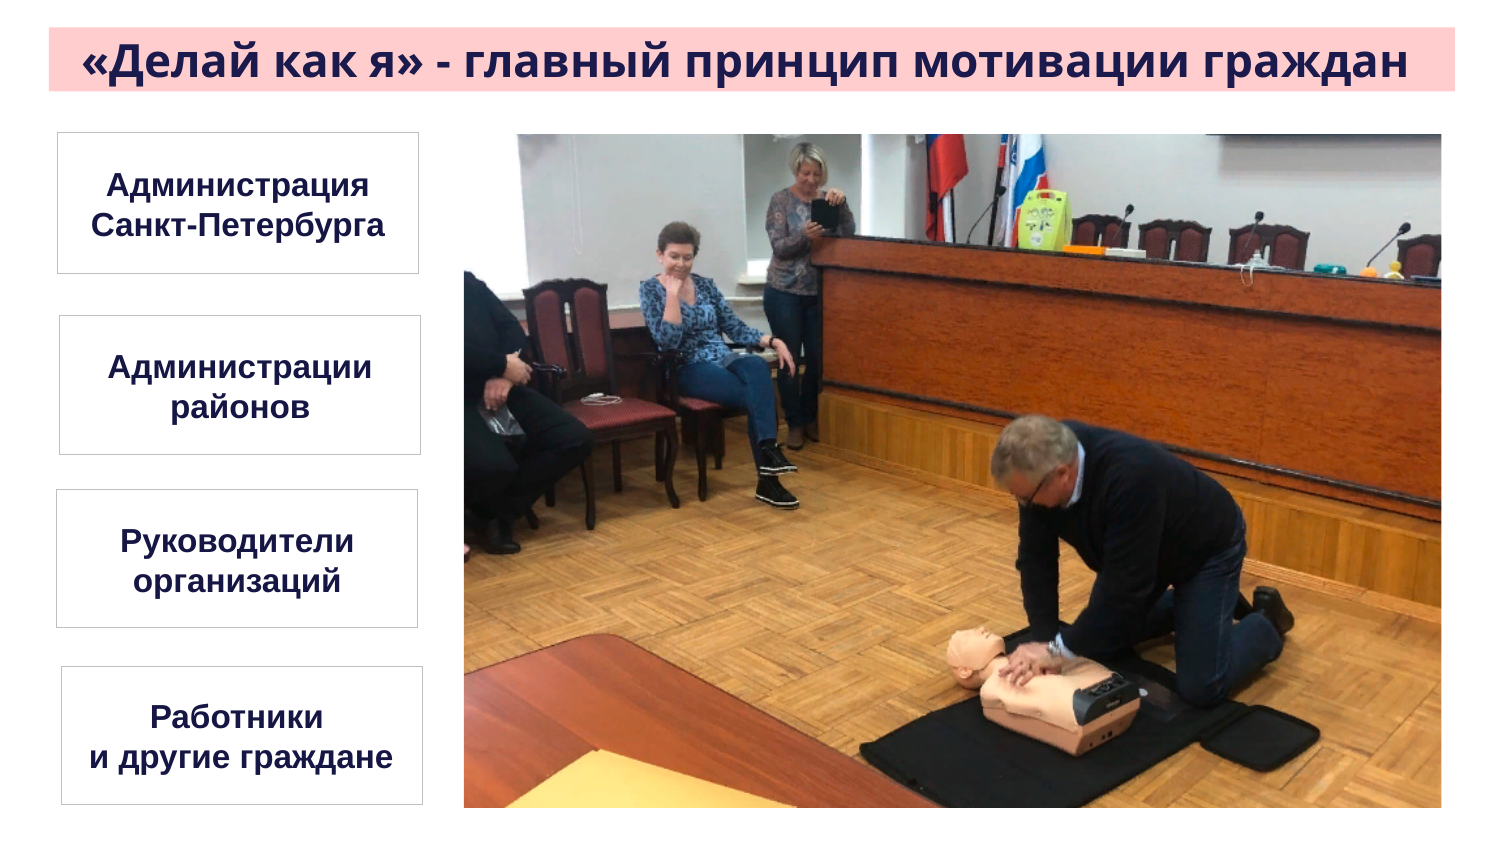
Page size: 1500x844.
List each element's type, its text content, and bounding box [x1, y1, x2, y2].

text_box Администрация Санкт-Петербурга [57, 132, 419, 274]
text_box «Делай как я» - главный принцип мотивации граждан [48, 27, 1455, 92]
text_box Администрации районов [59, 315, 421, 455]
picture [463, 134, 1442, 808]
text_box Работники и другие граждане [61, 666, 423, 805]
text_box Руководители организаций [56, 489, 418, 628]
